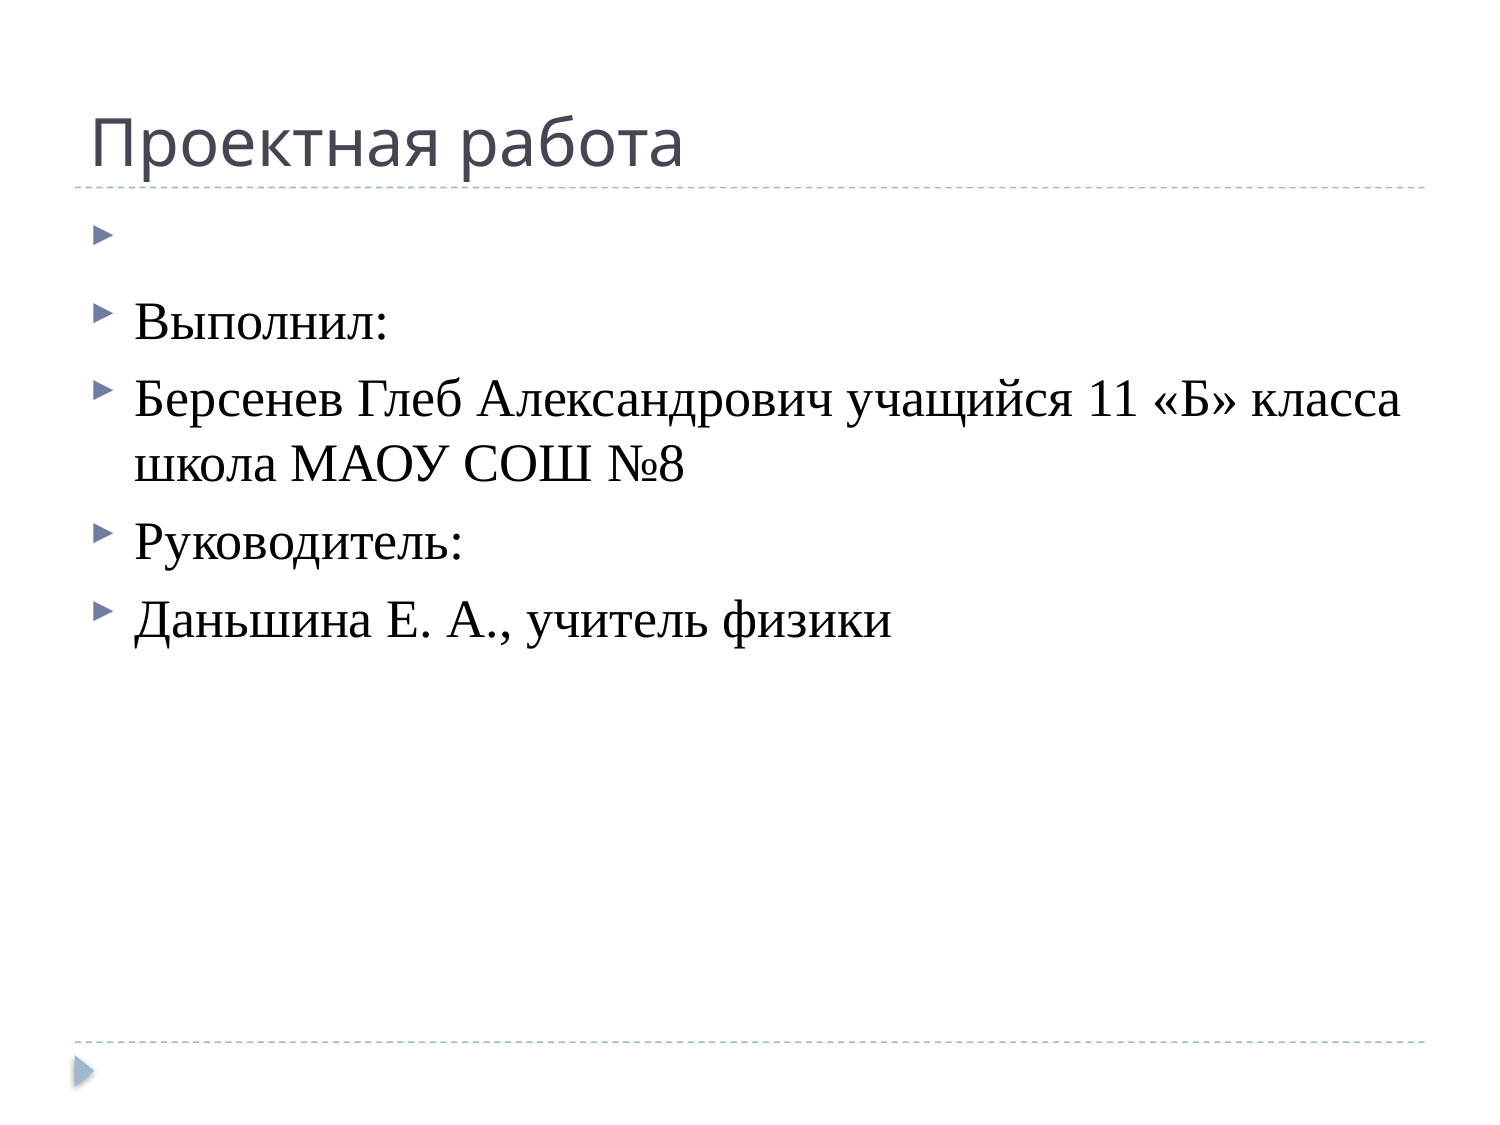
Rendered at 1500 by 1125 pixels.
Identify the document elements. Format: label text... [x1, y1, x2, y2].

title Проектная работа [75, 24, 1425, 188]
list Выполнил: Берсенев Глеб Александрович учащийся 11 «Б» класса школа МАОУ СОШ №8 Руководитель: Даньшина Е. А., учитель физики [75, 200, 1425, 1010]
